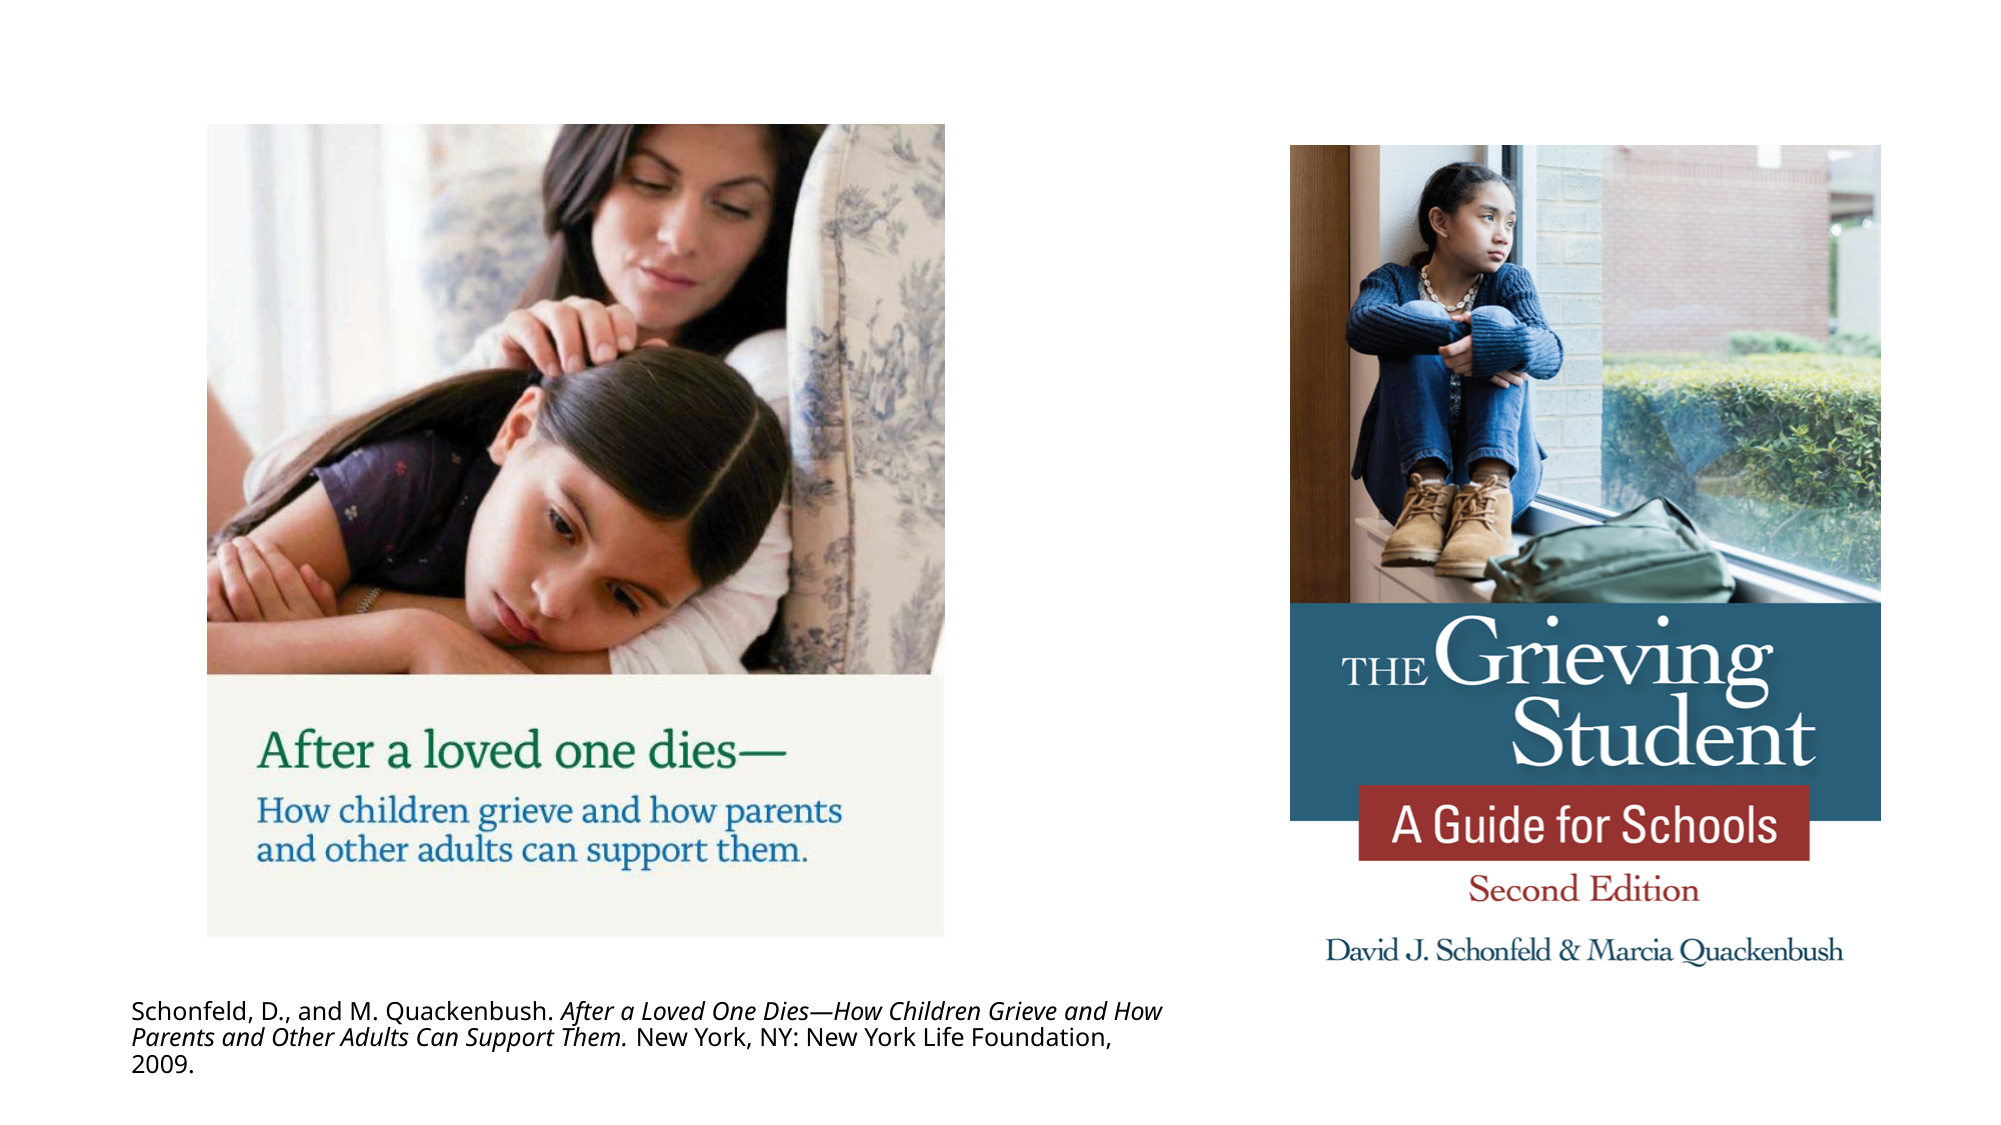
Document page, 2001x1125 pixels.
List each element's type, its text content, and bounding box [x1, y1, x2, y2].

list Schonfeld, D., and M. Quackenbush. After a Loved One Dies—How Children Grieve and How Parents and Other Adults Can Support Them. New York, NY: New York Life Foundation, 2009. [78, 991, 1193, 1125]
picture [1290, 145, 1881, 988]
picture [206, 124, 945, 941]
